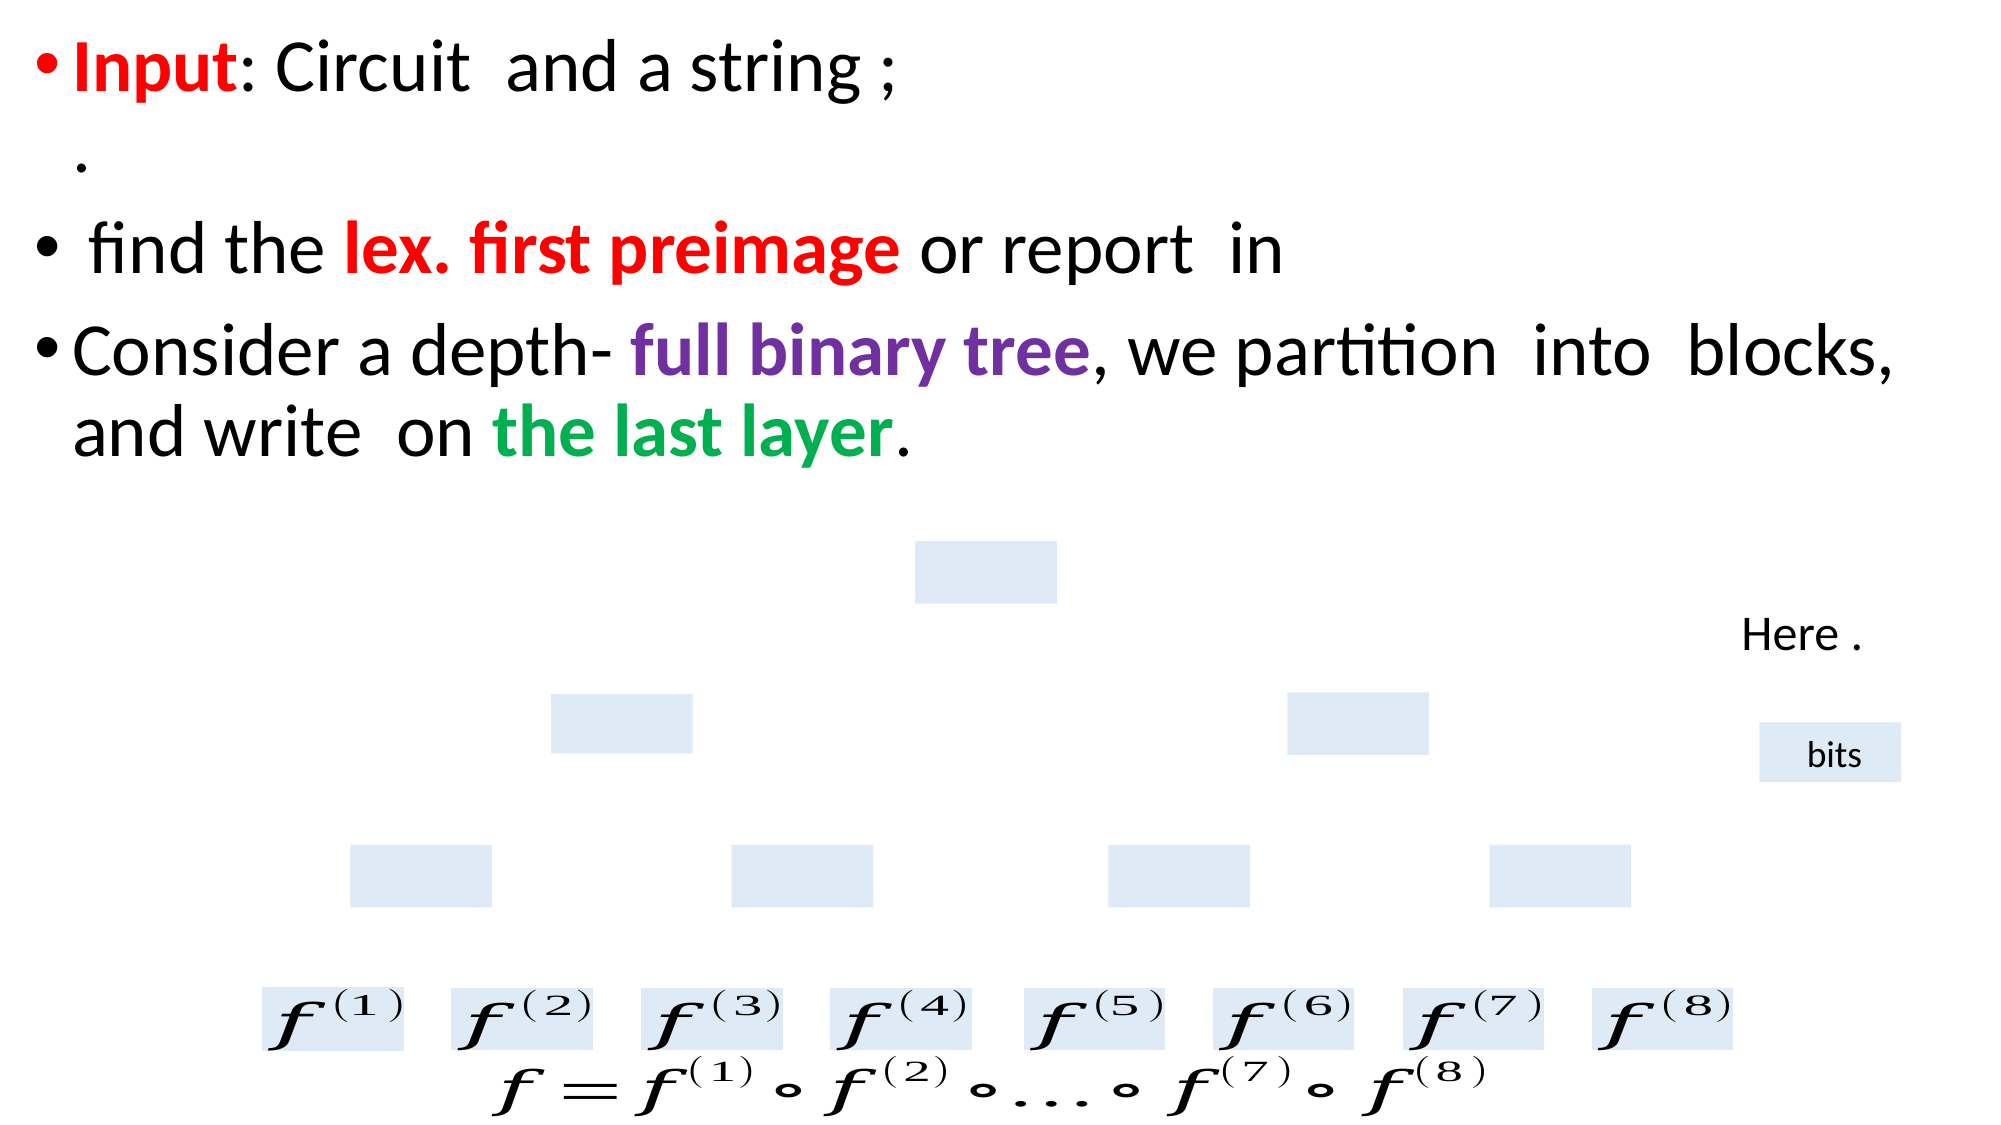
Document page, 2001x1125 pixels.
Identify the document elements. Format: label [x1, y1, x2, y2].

text_box [915, 541, 1057, 604]
text_box [1489, 844, 1632, 908]
text_box [731, 844, 874, 908]
text_box [1287, 692, 1429, 755]
text_box [551, 693, 693, 754]
text_box [1108, 844, 1251, 908]
text_box [350, 844, 492, 908]
